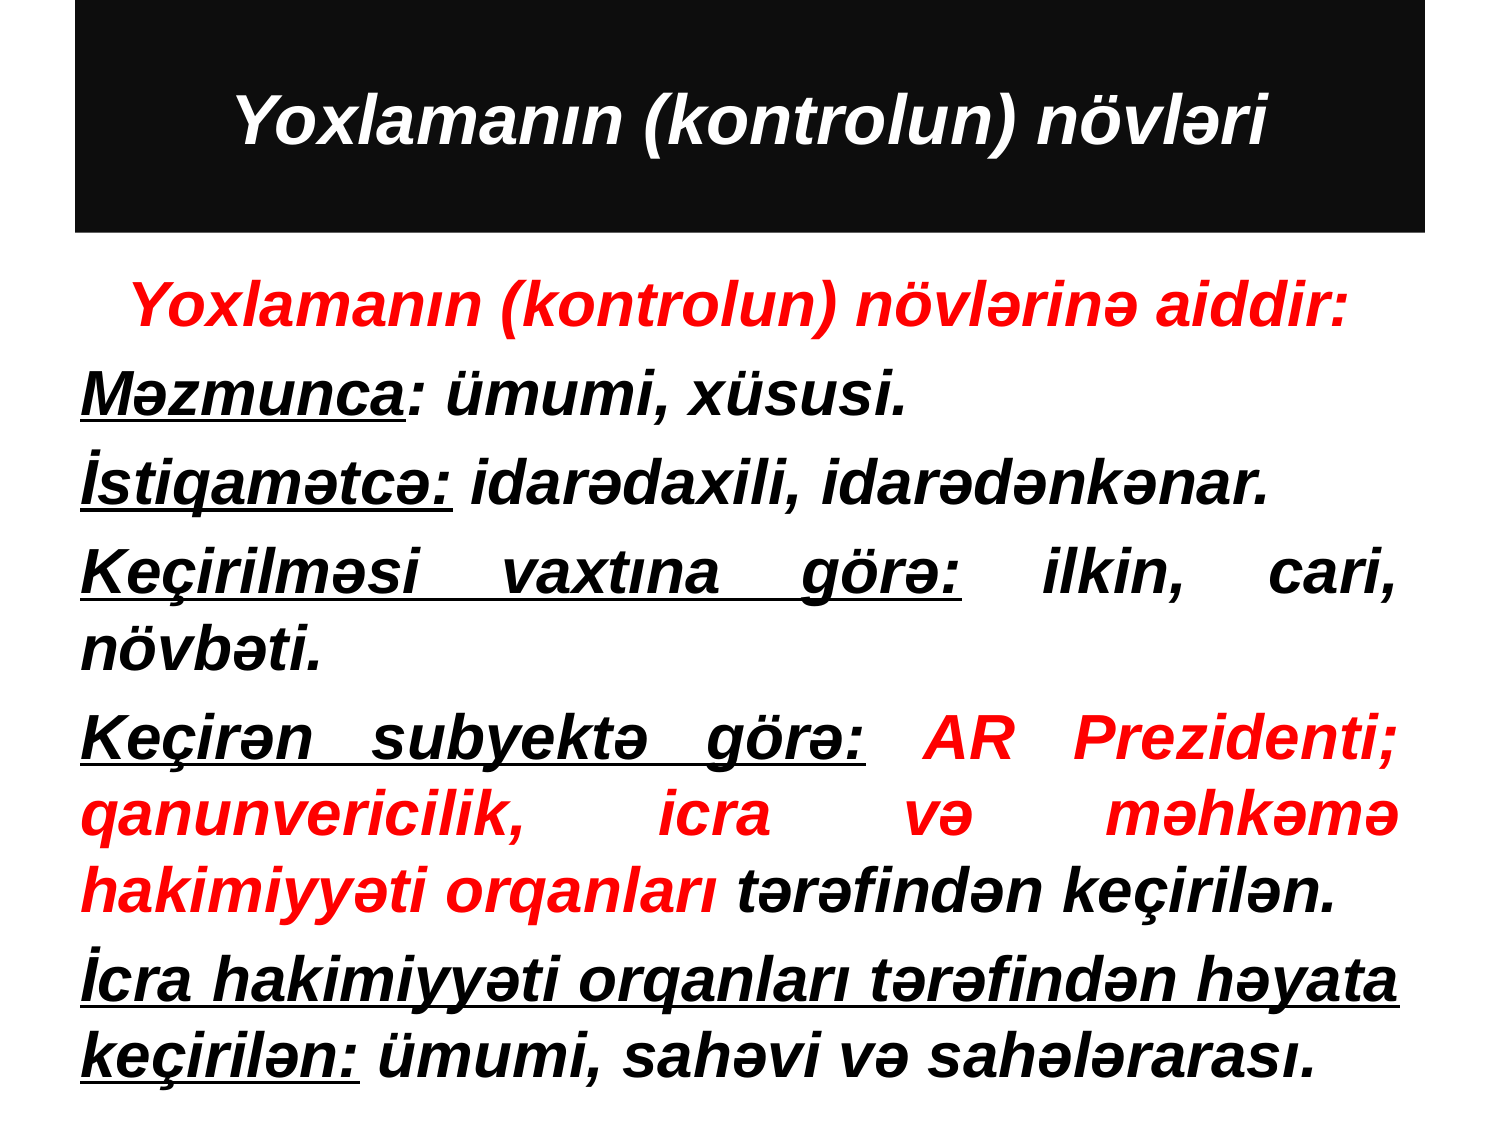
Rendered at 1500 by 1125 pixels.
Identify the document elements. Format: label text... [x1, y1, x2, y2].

title Yoxlamanın (kontrolun) növləri [75, 0, 1425, 233]
list Yoxlamanın (kontrolun) növlərinə aiddir: Məzmunca: ümumi, xüsusi. İstiqamətcə: idarədaxili, idarədənkənar. Keçirilməsi vaxtına görə: ilkin, cari, növbəti. Keçirən subyektə görə: AR Prezidenti; qanunvericilik, icra və məhkəmə hakimiyyəti orqanları tərəfindən keçirilən. İcra hakimiyyəti orqanları tərəfindən həyata keçirilən: ümumi, sahəvi və sahələrarası. [64, 255, 1415, 1106]
